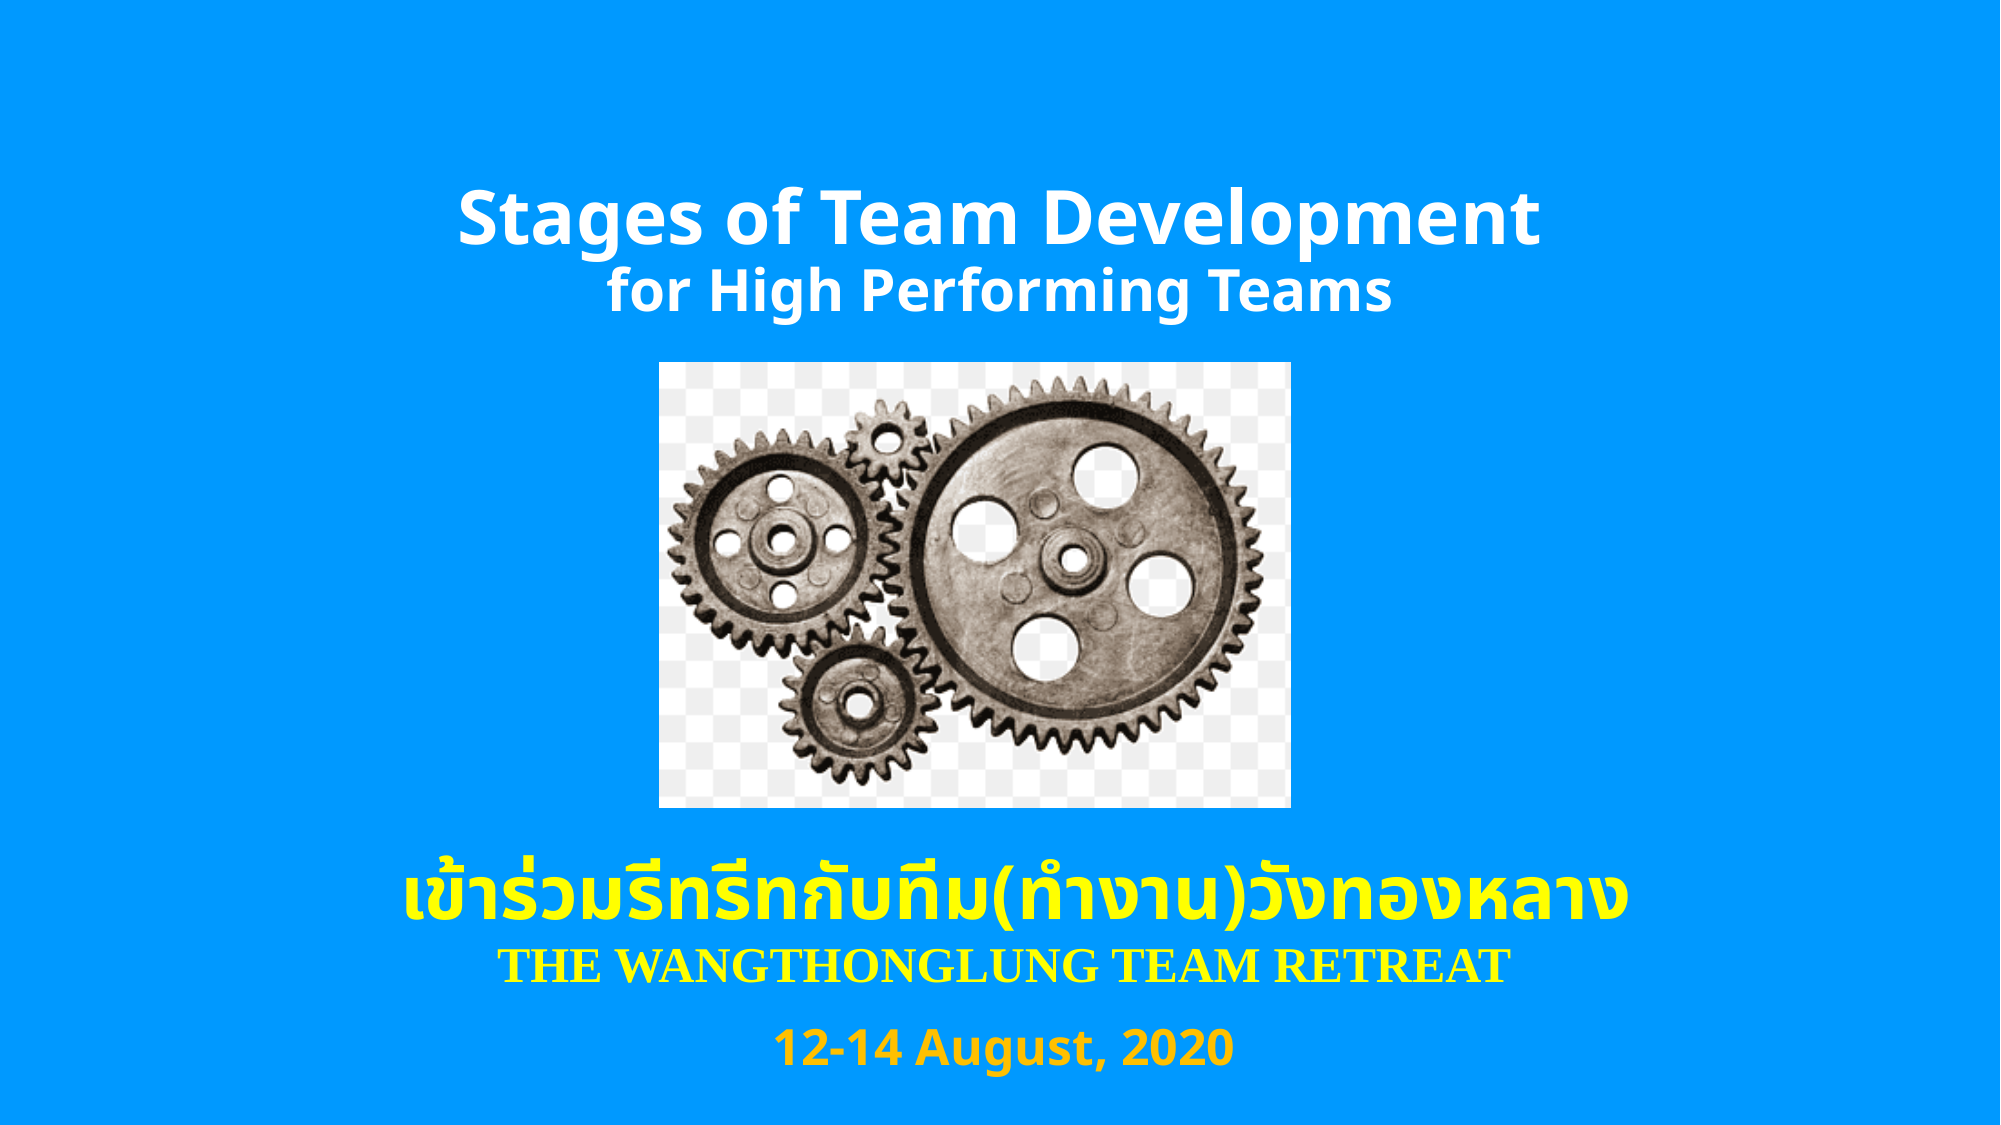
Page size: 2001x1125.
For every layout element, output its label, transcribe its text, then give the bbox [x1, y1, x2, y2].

picture [659, 362, 1291, 808]
title Stages of Team Development for High Performing Teams [0, 7, 2000, 332]
text_box เข้าร่วมรีทรีทกับทีม(ทำงาน)วังทองหลาง The Wangthonglung Team Retreat 12-14 August, 2020 [8, 827, 2000, 1084]
